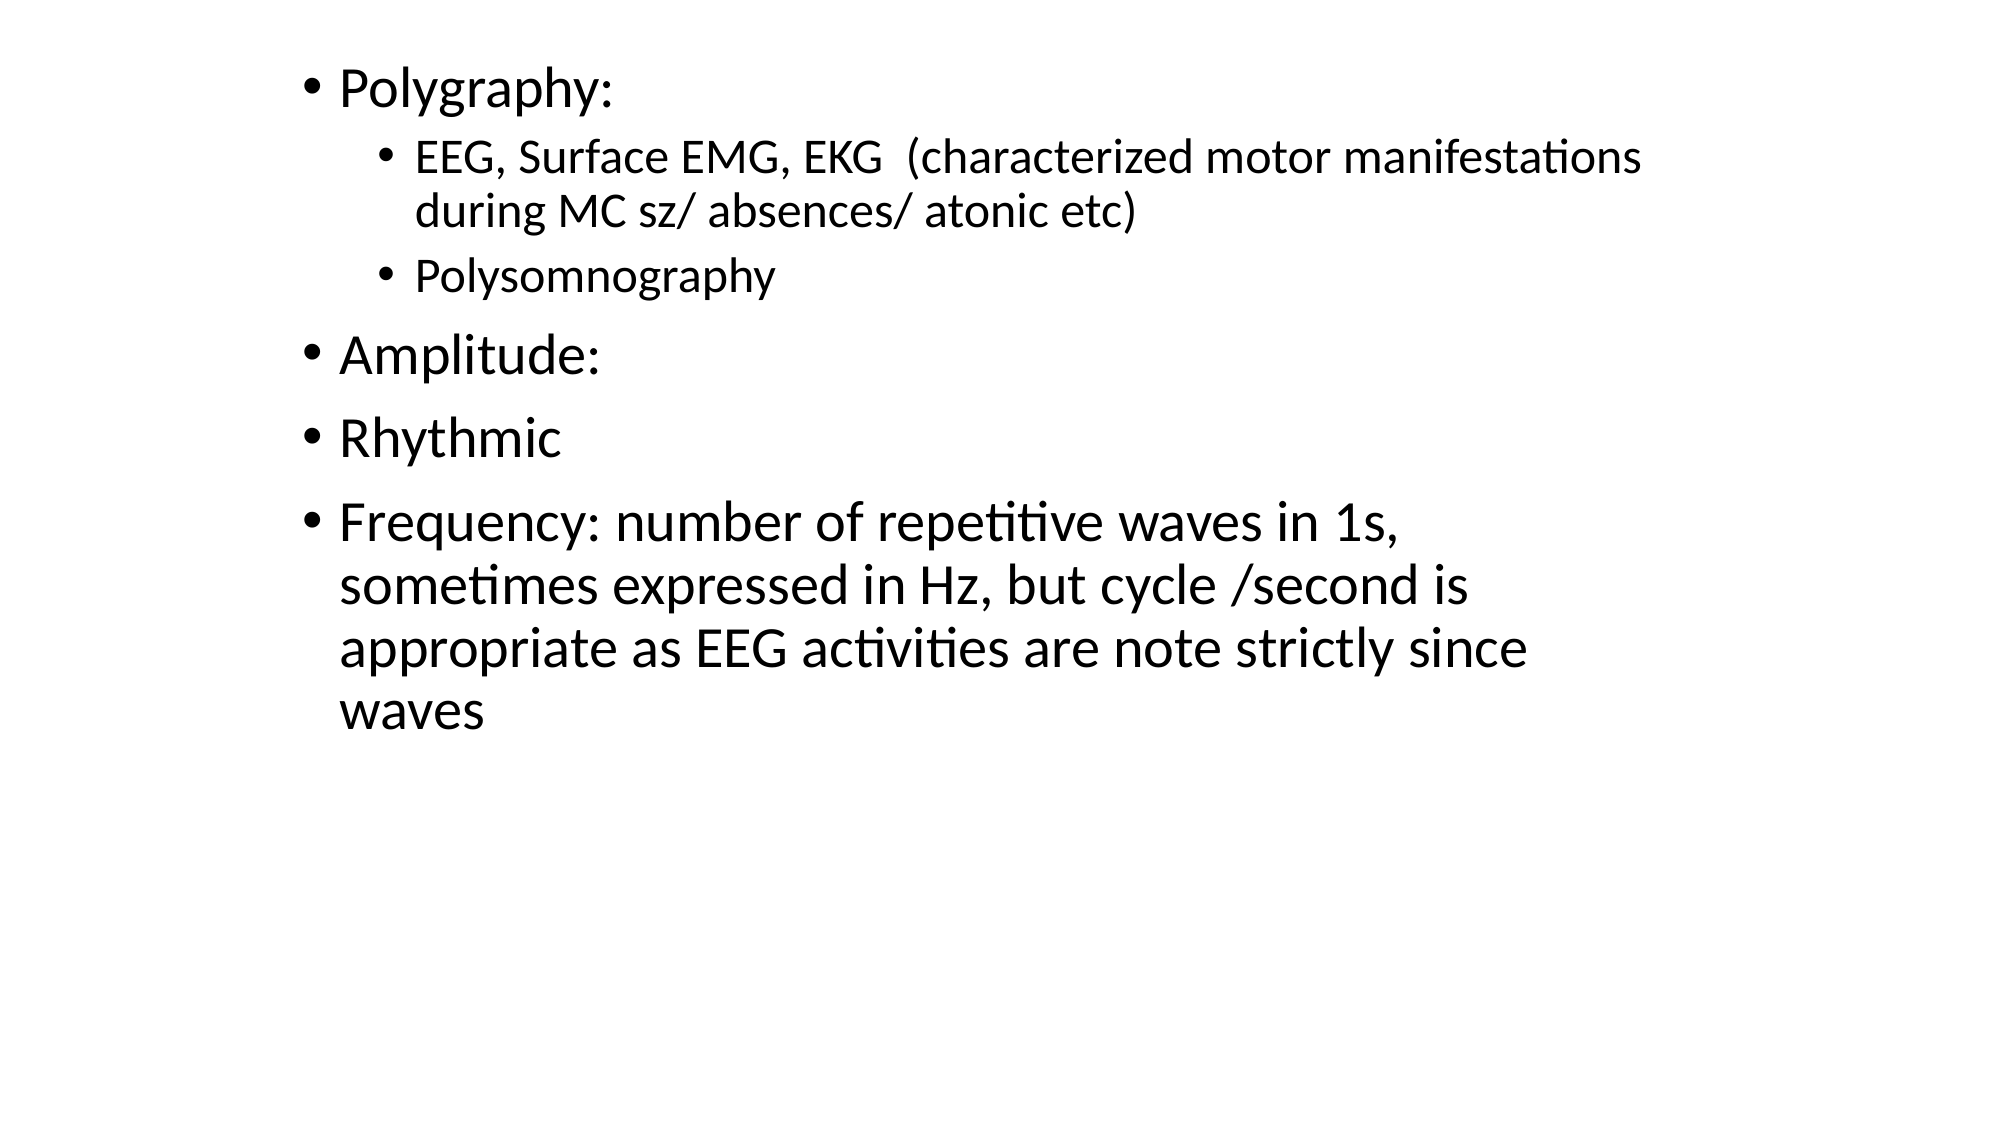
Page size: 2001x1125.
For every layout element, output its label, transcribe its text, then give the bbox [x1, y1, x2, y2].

list Polygraphy: EEG, Surface EMG, EKG (characterized motor manifestations during MC sz/ absences/ atonic etc) Polysomnography Amplitude: Rhythmic Frequency: number of repetitive waves in 1s, sometimes expressed in Hz, but cycle /second is appropriate as EEG activities are note strictly since waves [287, 50, 1675, 1005]
